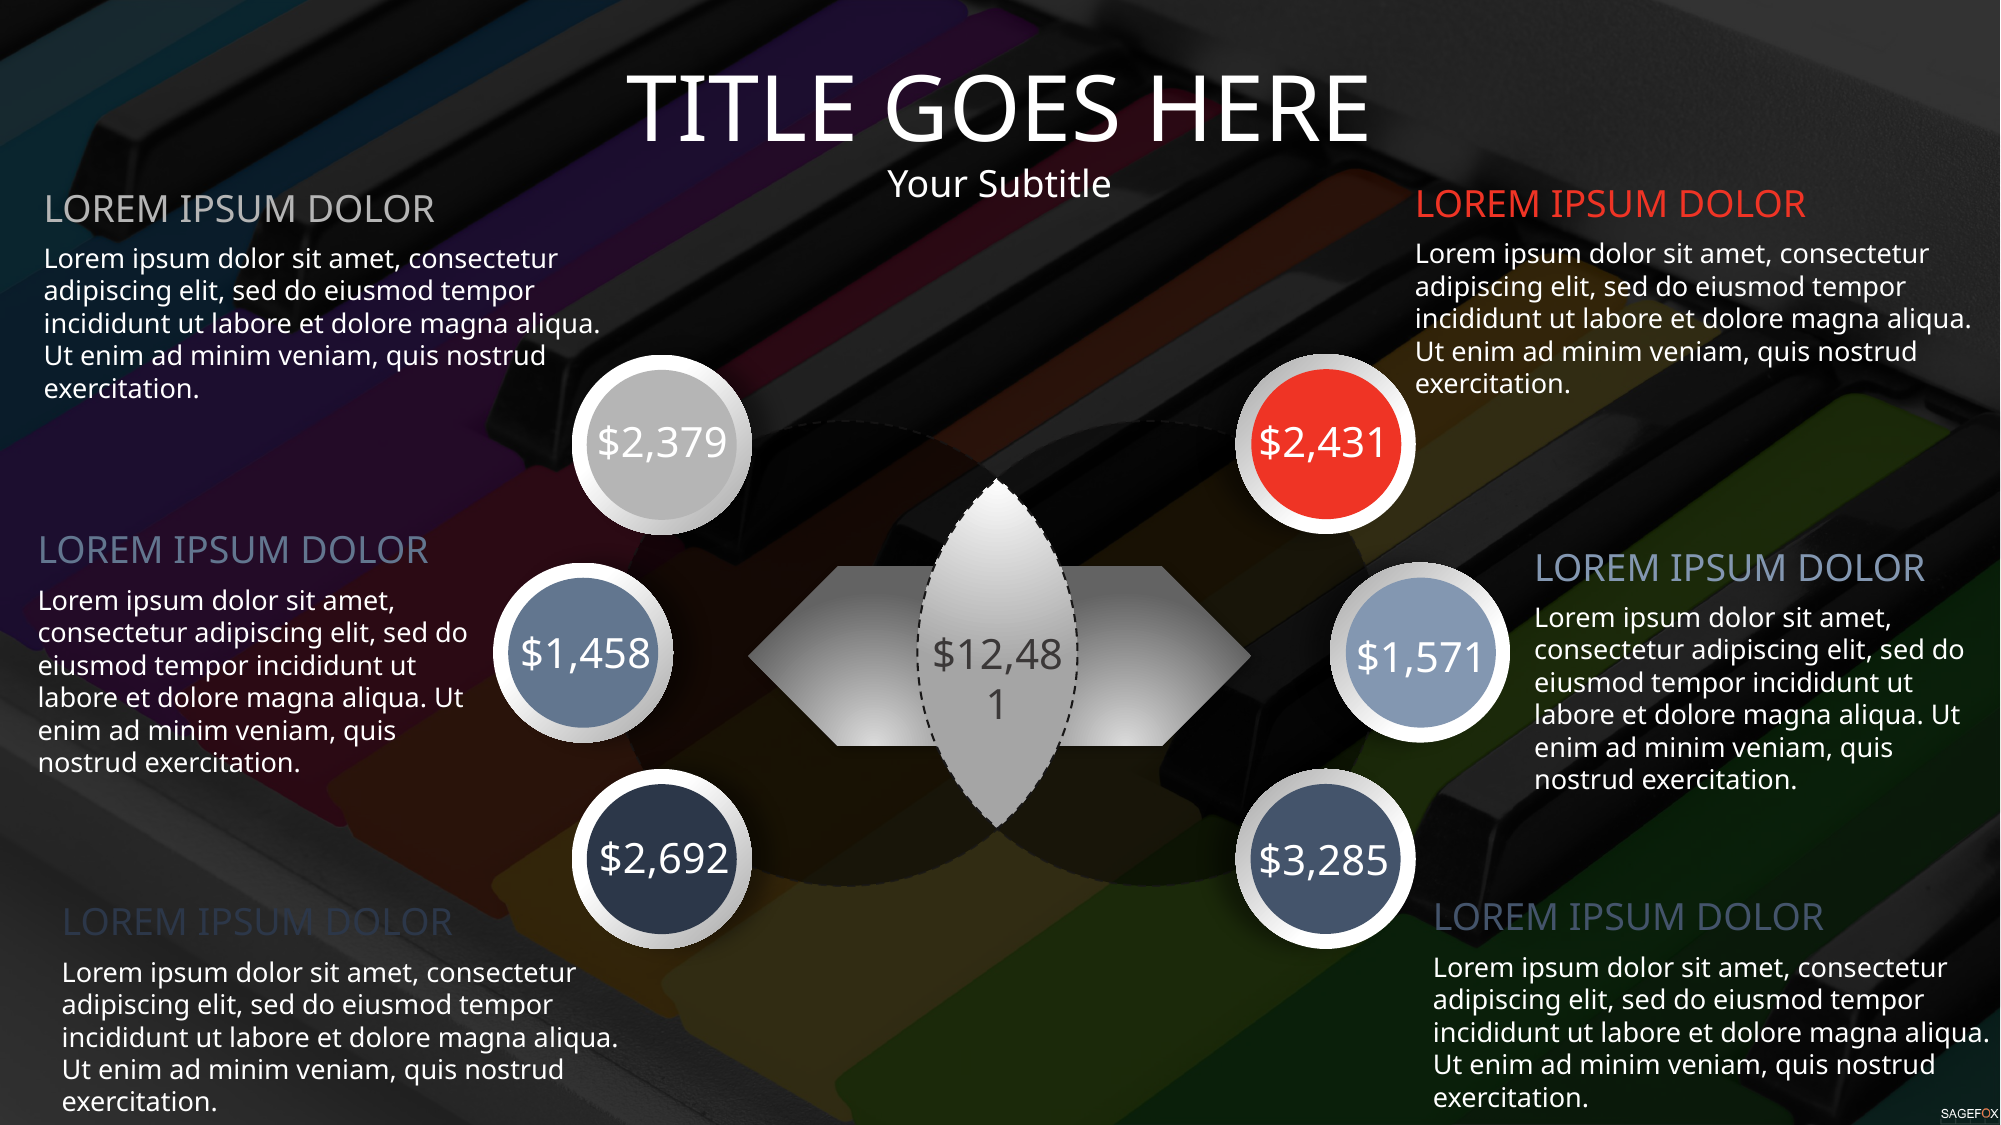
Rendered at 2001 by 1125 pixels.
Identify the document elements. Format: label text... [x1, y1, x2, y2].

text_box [1235, 768, 1416, 949]
text_box LOREM IPSUM DOLOR Lorem ipsum dolor sit amet, consectetur adipiscing elit, sed do eiusmod tempor incididunt ut labore et dolore magna aliqua. Ut enim ad minim veniam, quis nostrud exercitation. [46, 890, 647, 1125]
text_box $12,481 [916, 620, 1079, 736]
text_box LOREM IPSUM DOLOR Lorem ipsum dolor sit amet, consectetur adipiscing elit, sed do eiusmod tempor incididunt ut labore et dolore magna aliqua. Ut enim ad minim veniam, quis nostrud exercitation. [22, 519, 488, 796]
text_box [571, 354, 752, 535]
text_box [746, 564, 936, 748]
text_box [1235, 354, 1416, 535]
text_box LOREM IPSUM DOLOR Lorem ipsum dolor sit amet, consectetur adipiscing elit, sed do eiusmod tempor incididunt ut labore et dolore magna aliqua. Ut enim ad minim veniam, quis nostrud exercitation. [1418, 886, 2000, 1125]
text_box [918, 477, 1077, 620]
text_box LOREM IPSUM DOLOR Lorem ipsum dolor sit amet, consectetur adipiscing elit, sed do eiusmod tempor incididunt ut labore et dolore magna aliqua. Ut enim ad minim veniam, quis nostrud exercitation. [1399, 172, 2000, 417]
picture [0, 0, 2001, 1125]
text_box TITLE GOES HERE Your Subtitle [548, 42, 1452, 212]
text_box [998, 419, 1364, 887]
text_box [1330, 562, 1511, 743]
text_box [493, 562, 674, 743]
text_box LOREM IPSUM DOLOR Lorem ipsum dolor sit amet, consectetur adipiscing elit, sed do eiusmod tempor incididunt ut labore et dolore magna aliqua. Ut enim ad minim veniam, quis nostrud exercitation. [1519, 536, 1985, 813]
picture [629, 212, 1399, 477]
text_box [632, 419, 997, 887]
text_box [571, 768, 752, 949]
text_box LOREM IPSUM DOLOR Lorem ipsum dolor sit amet, consectetur adipiscing elit, sed do eiusmod tempor incididunt ut labore et dolore magna aliqua. Ut enim ad minim veniam, quis nostrud exercitation. [28, 177, 629, 422]
text_box [1060, 564, 1253, 747]
text_box [931, 736, 1064, 831]
